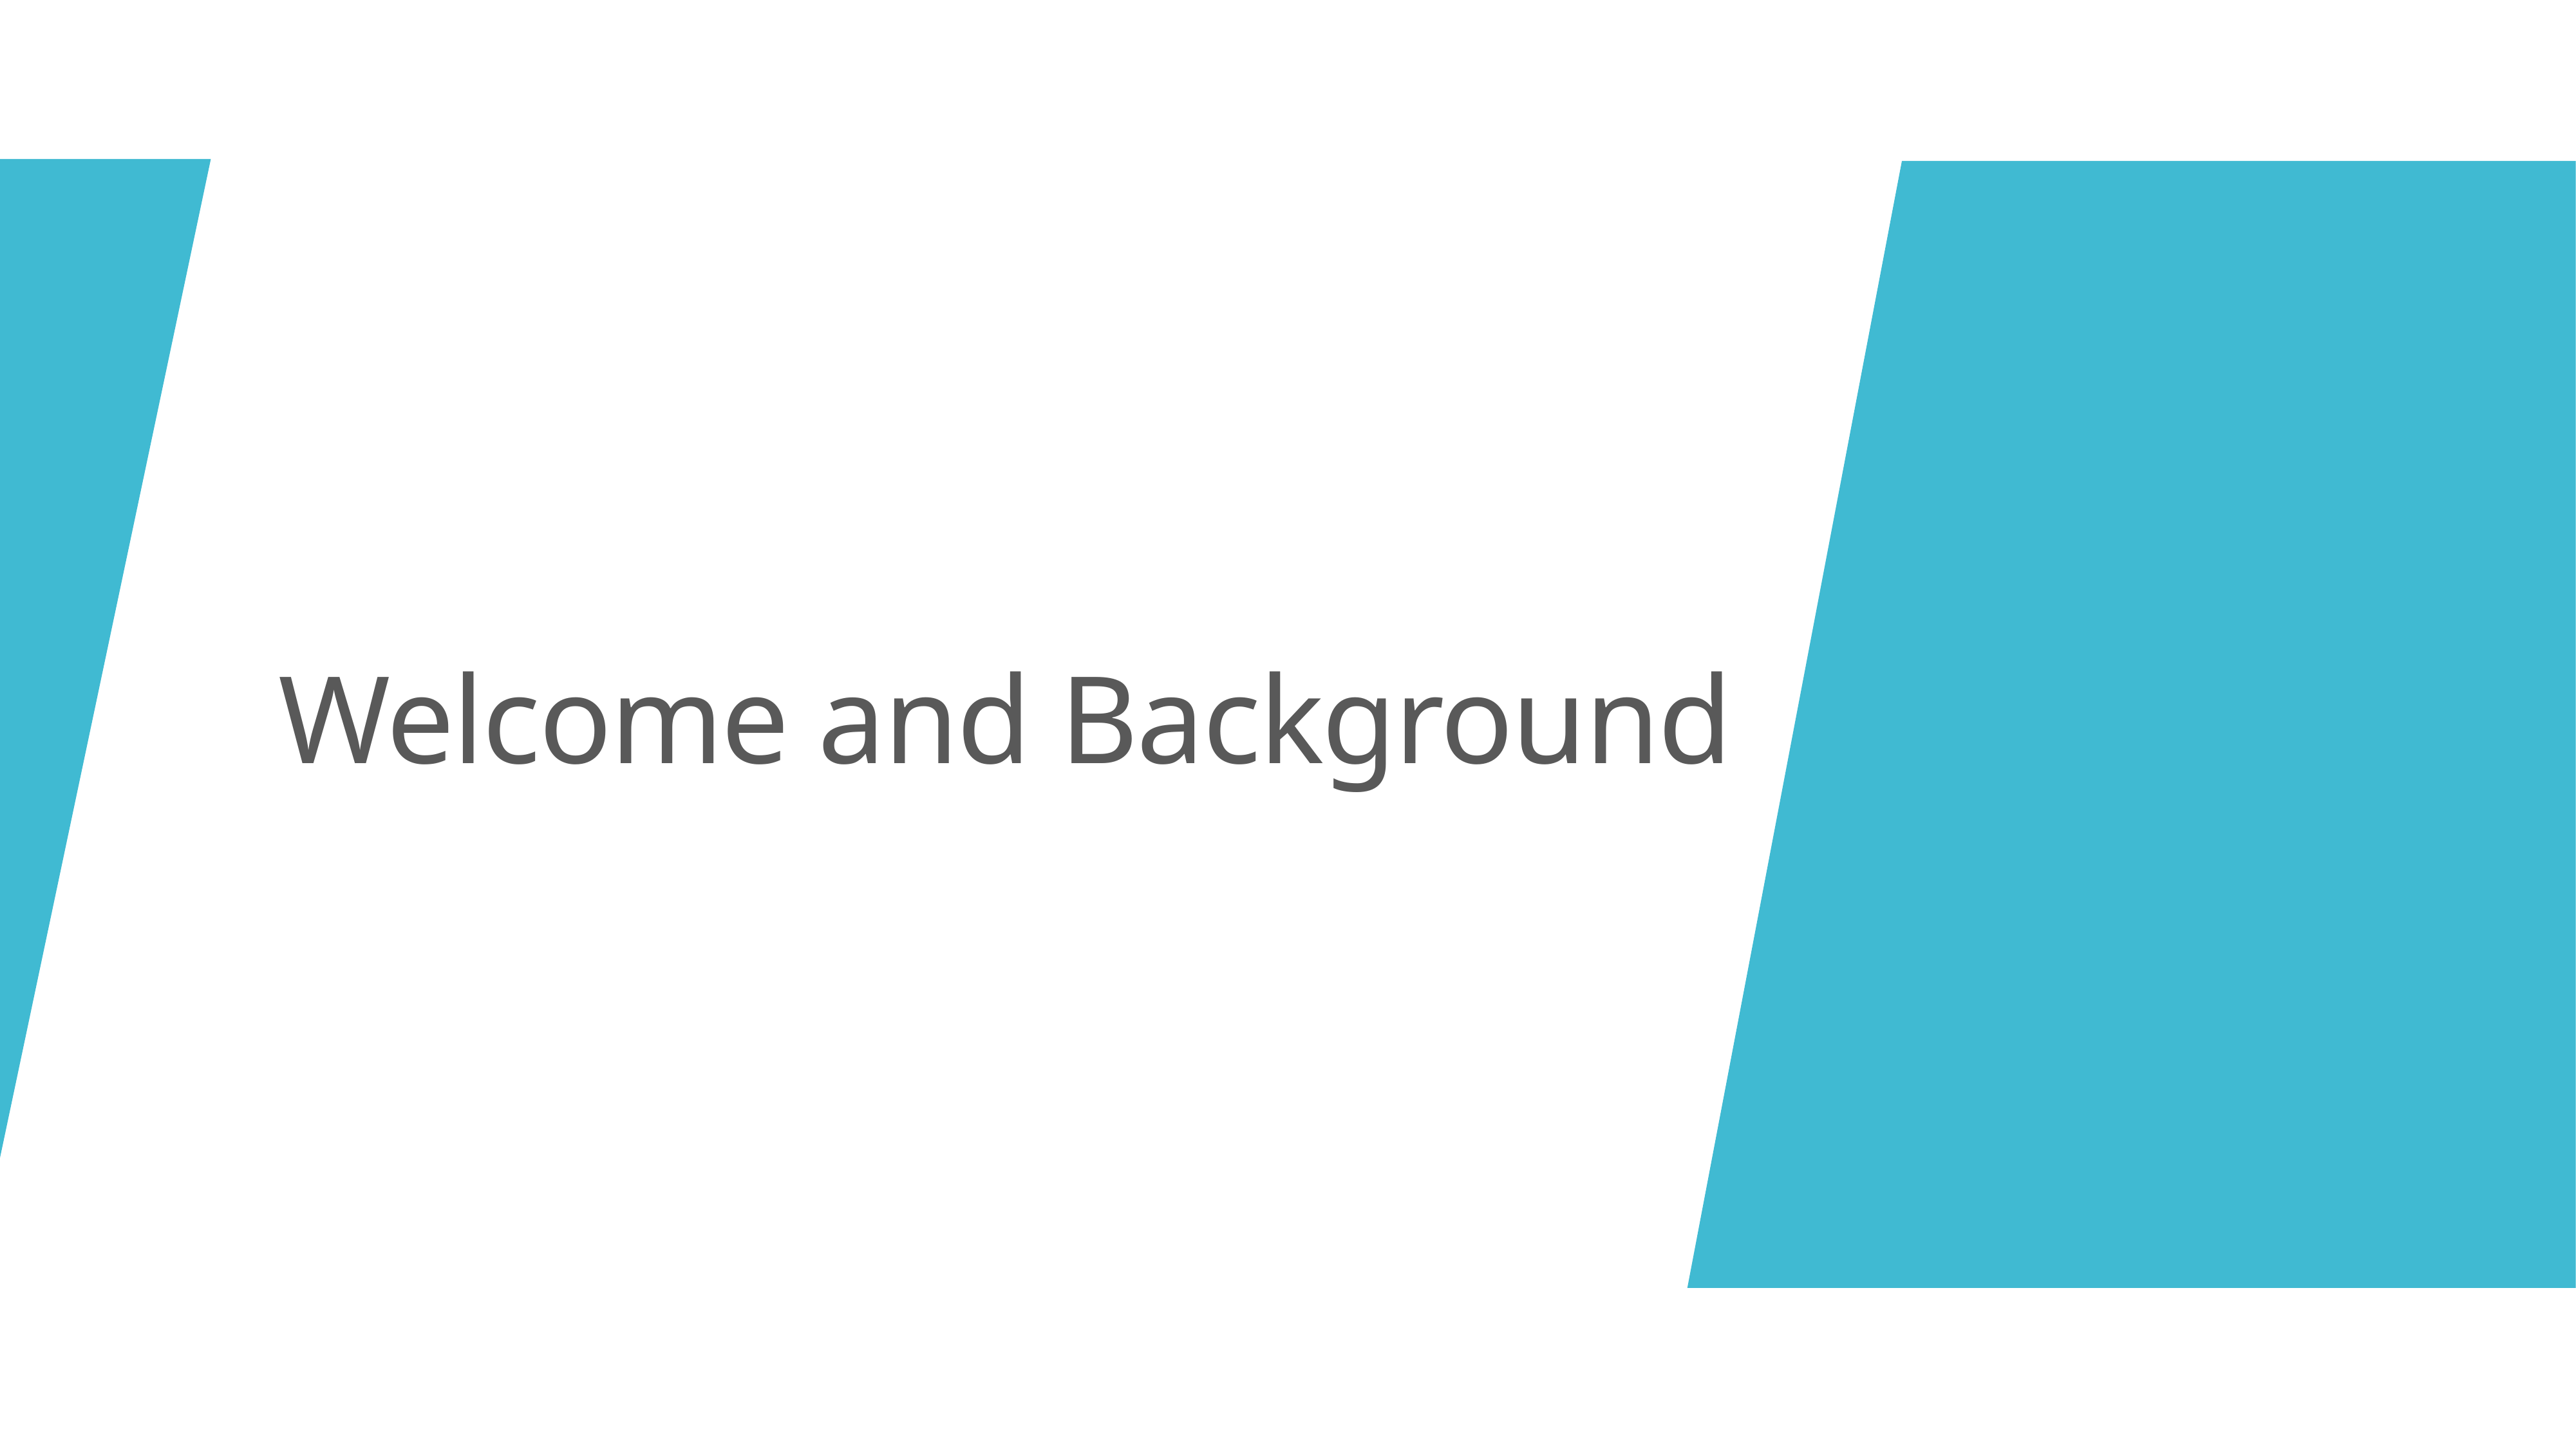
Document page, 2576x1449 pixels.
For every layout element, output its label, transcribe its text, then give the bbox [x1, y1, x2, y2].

title Welcome and Background [141, 553, 1870, 896]
